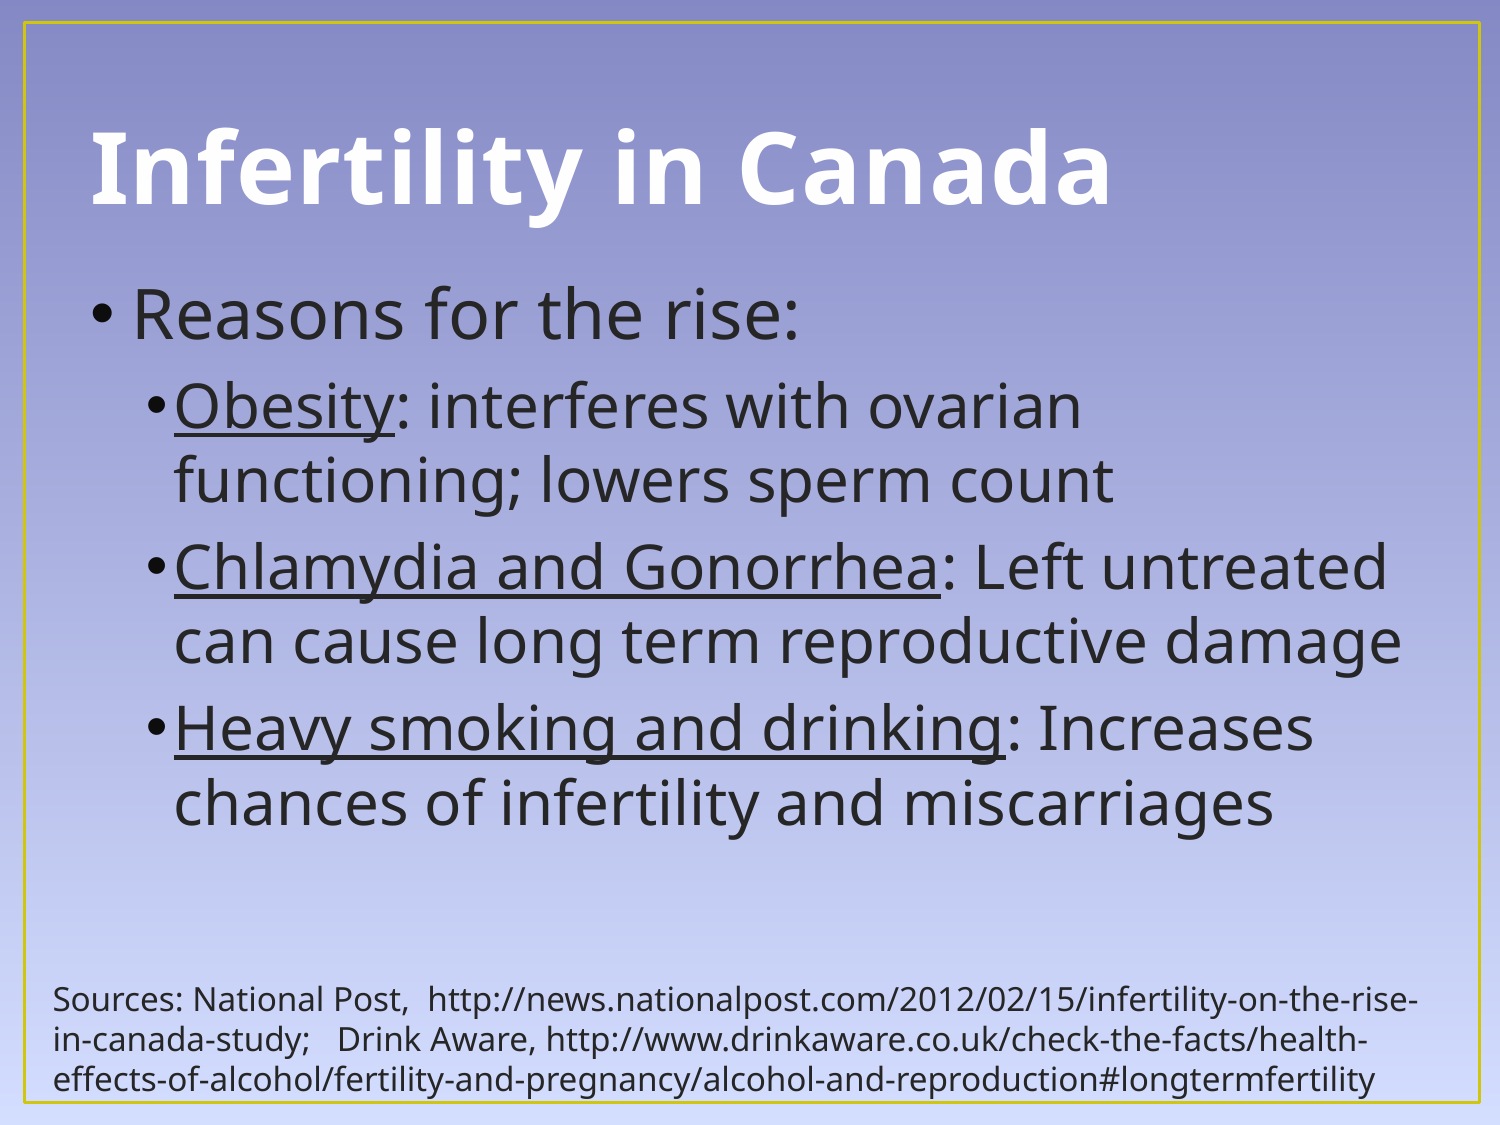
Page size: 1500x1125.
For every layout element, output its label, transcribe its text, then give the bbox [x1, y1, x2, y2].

text_box Sources: National Post, http://news.nationalpost.com/2012/02/15/infertility-on-the-rise-in-canada-study; Drink Aware, http://www.drinkaware.co.uk/check-the-facts/health-effects-of-alcohol/fertility-and-pregnancy/alcohol-and-reproduction#longtermfertility [37, 970, 1471, 1125]
title Infertility in Canada [75, 45, 1425, 233]
list Reasons for the rise: Obesity: interferes with ovarian functioning; lowers sperm count Chlamydia and Gonorrhea: Left untreated can cause long term reproductive damage Heavy smoking and drinking: Increases chances of infertility and miscarriages [75, 262, 1425, 953]
